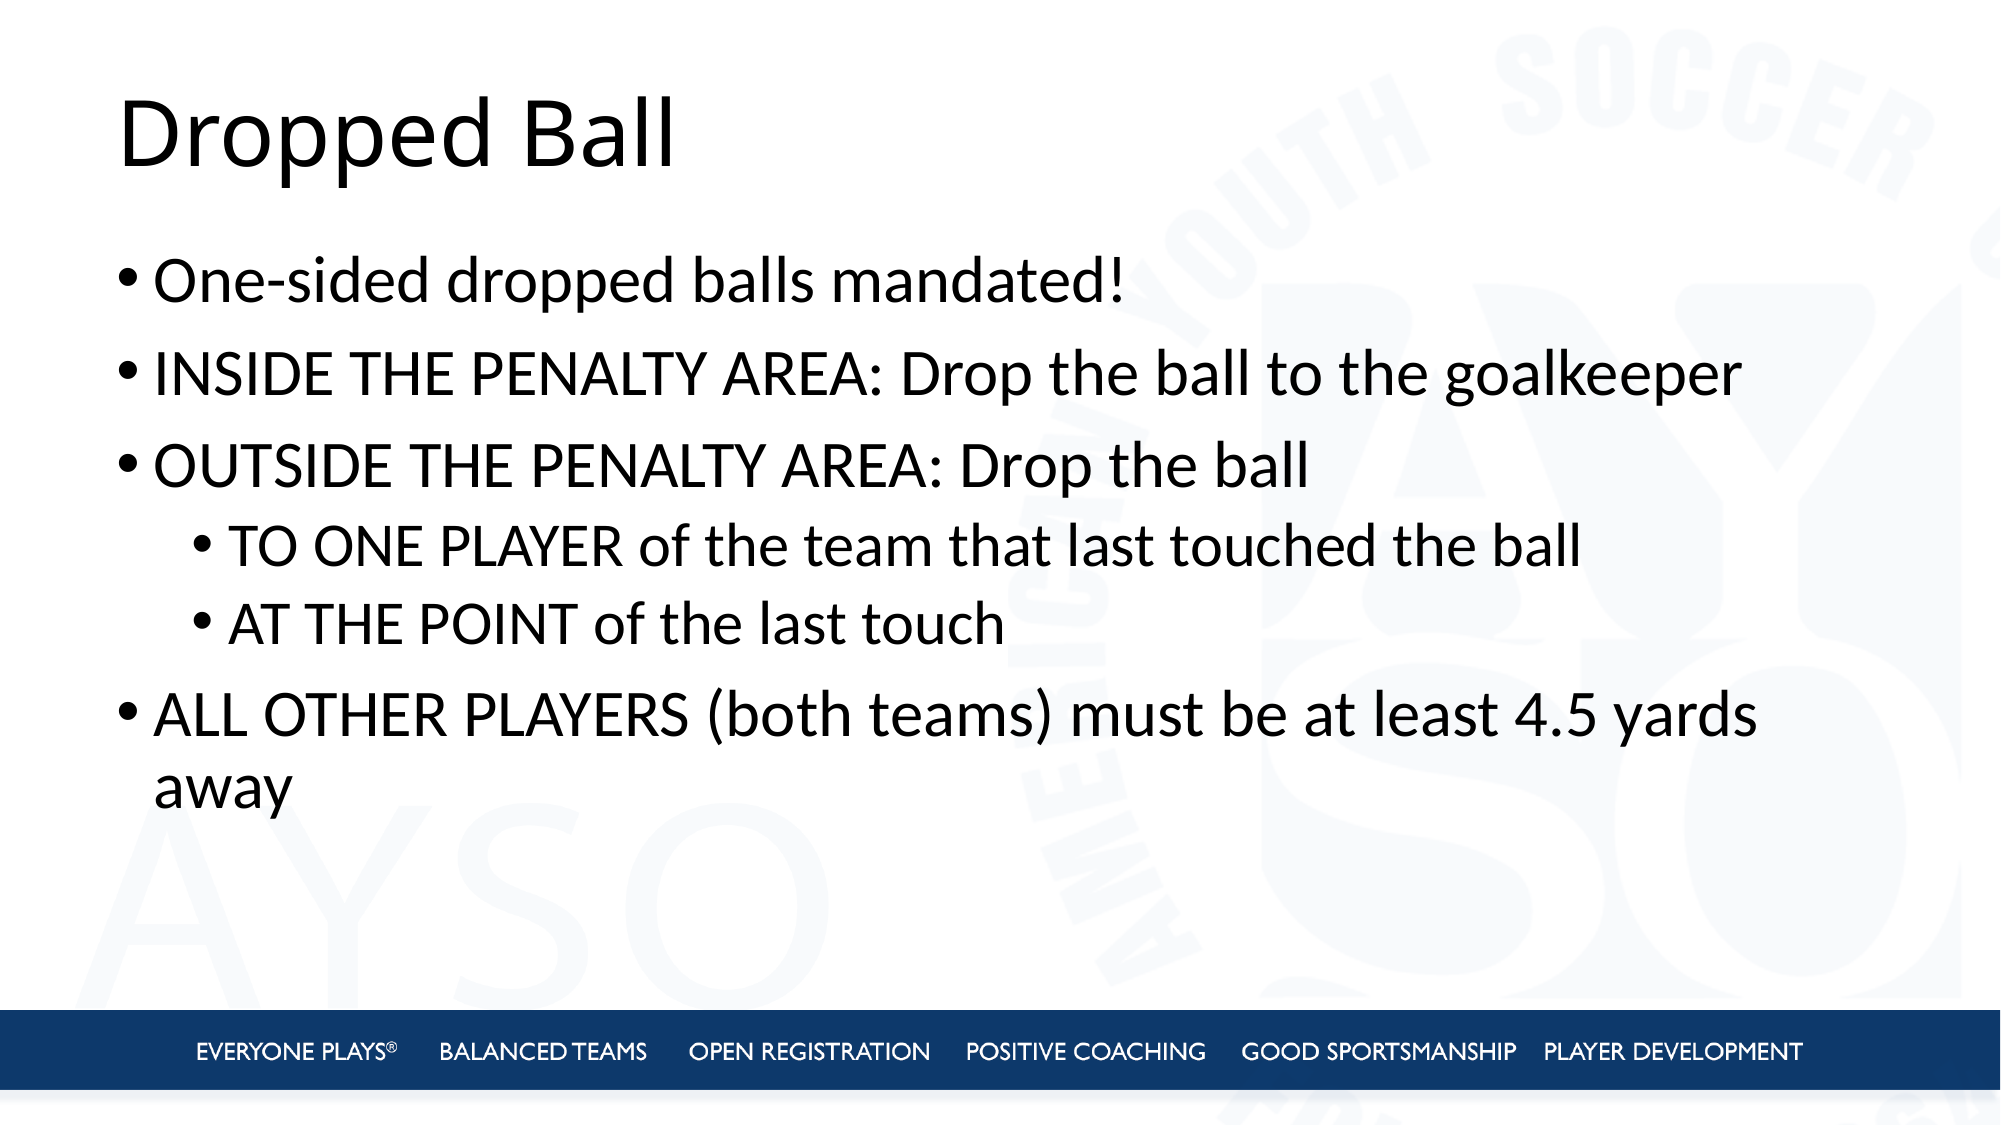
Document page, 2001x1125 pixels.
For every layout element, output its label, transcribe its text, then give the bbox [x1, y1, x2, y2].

picture [0, 0, 2001, 1125]
title Dropped Ball [101, 59, 1902, 215]
list One-sided dropped balls mandated! INSIDE THE PENALTY AREA: Drop the ball to the goalkeeper OUTSIDE THE PENALTY AREA: Drop the ball TO ONE PLAYER of the team that last touched the ball AT THE POINT of the last touch ALL OTHER PLAYERS (both teams) must be at least 4.5 yards away [101, 237, 1902, 1014]
